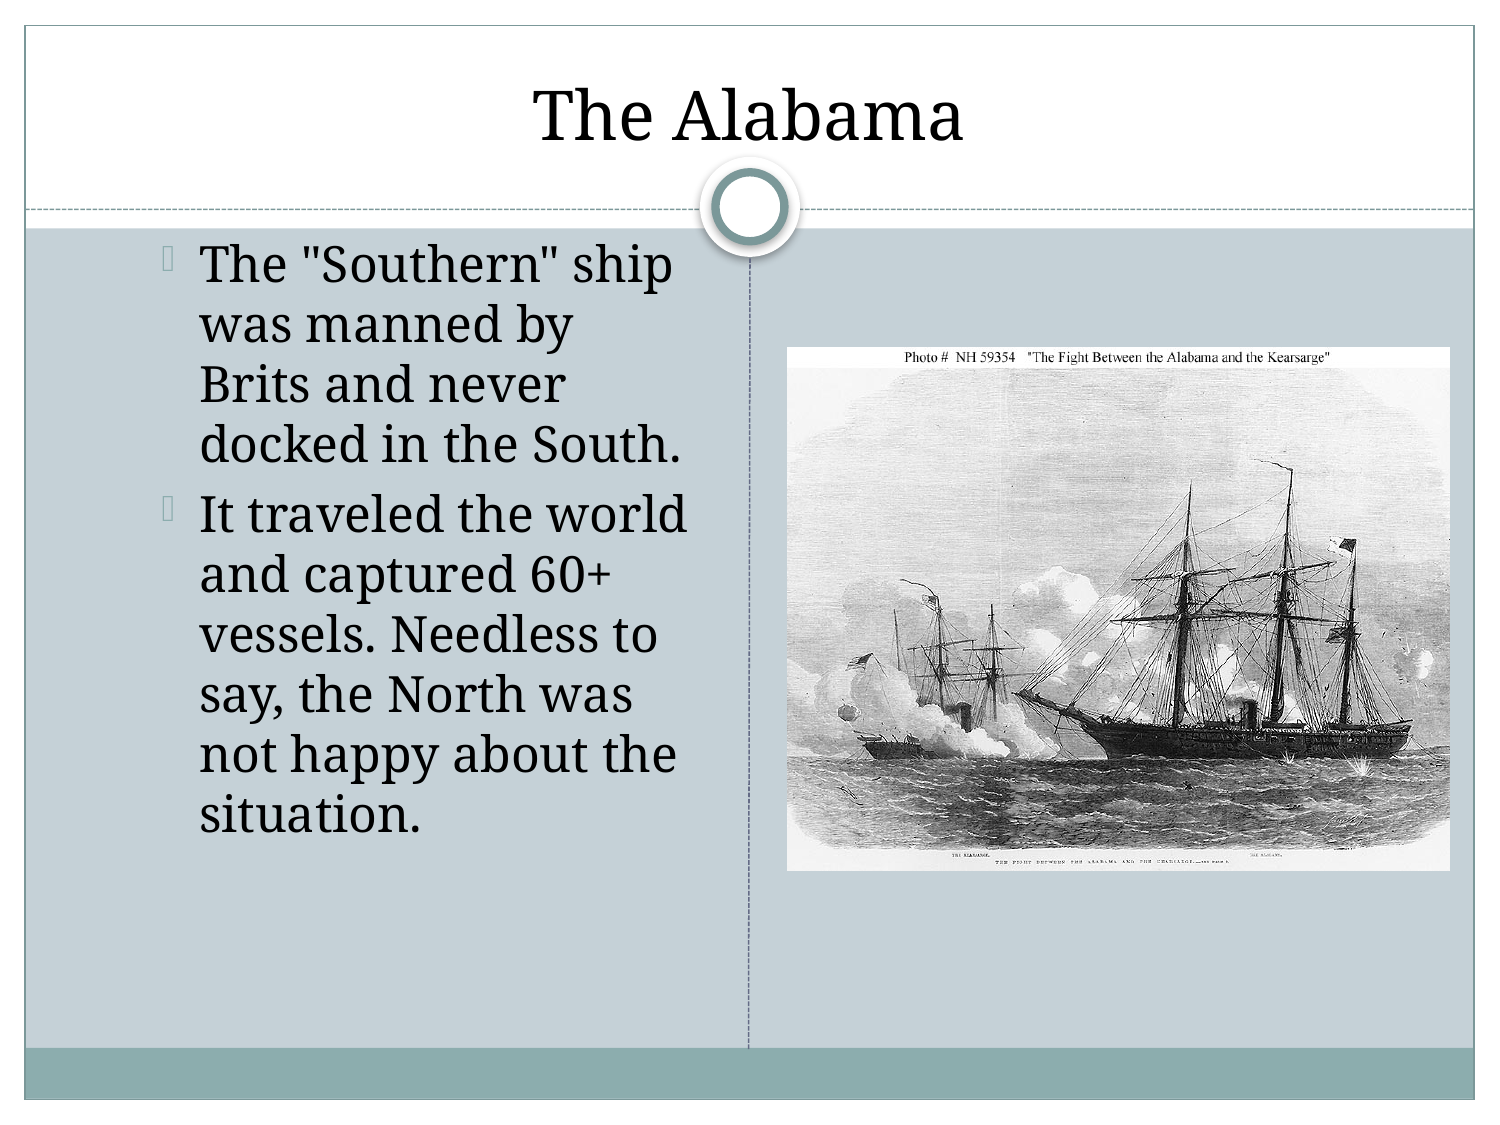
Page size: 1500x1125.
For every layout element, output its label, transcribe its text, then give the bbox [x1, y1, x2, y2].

title The Alabama [49, 37, 1450, 162]
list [787, 346, 1451, 872]
list The "Southern" ship was manned by Brits and never docked in the South. It traveled the world and captured 60+ vessels. Needless to say, the North was not happy about the situation. [49, 224, 712, 993]
